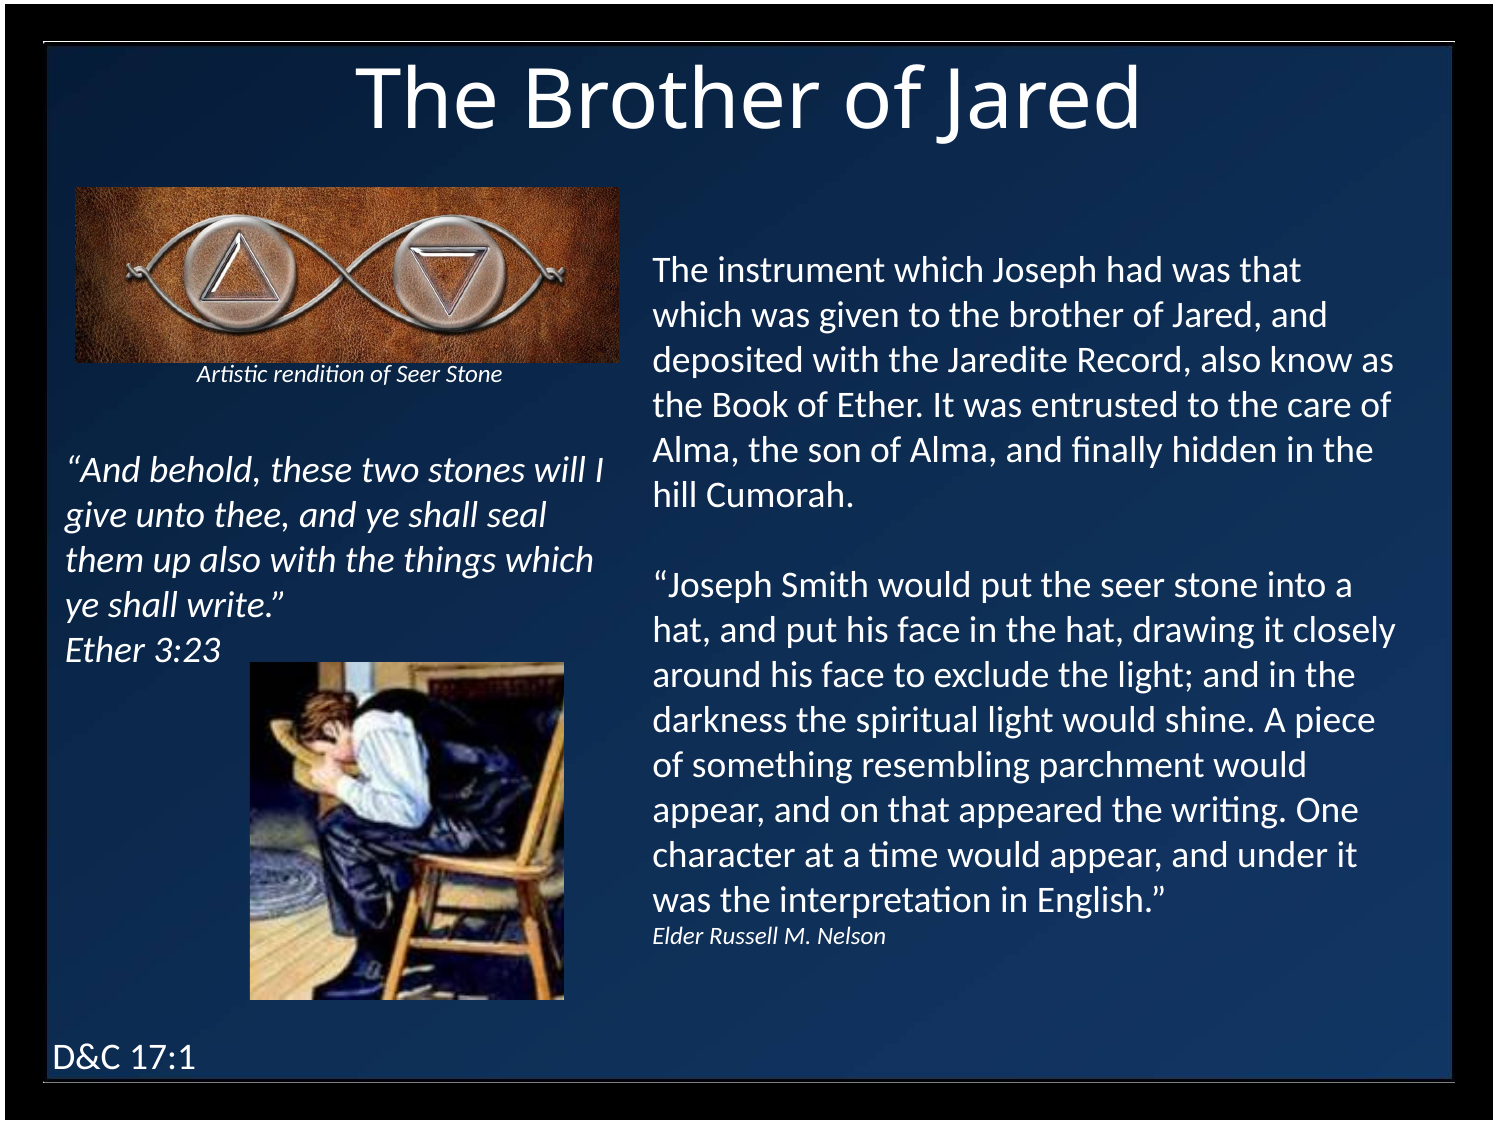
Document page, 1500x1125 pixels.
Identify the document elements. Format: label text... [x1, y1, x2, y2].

text_box The Brother of Jared [24, 37, 1475, 153]
picture [42, 40, 1456, 1084]
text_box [49, 187, 651, 396]
